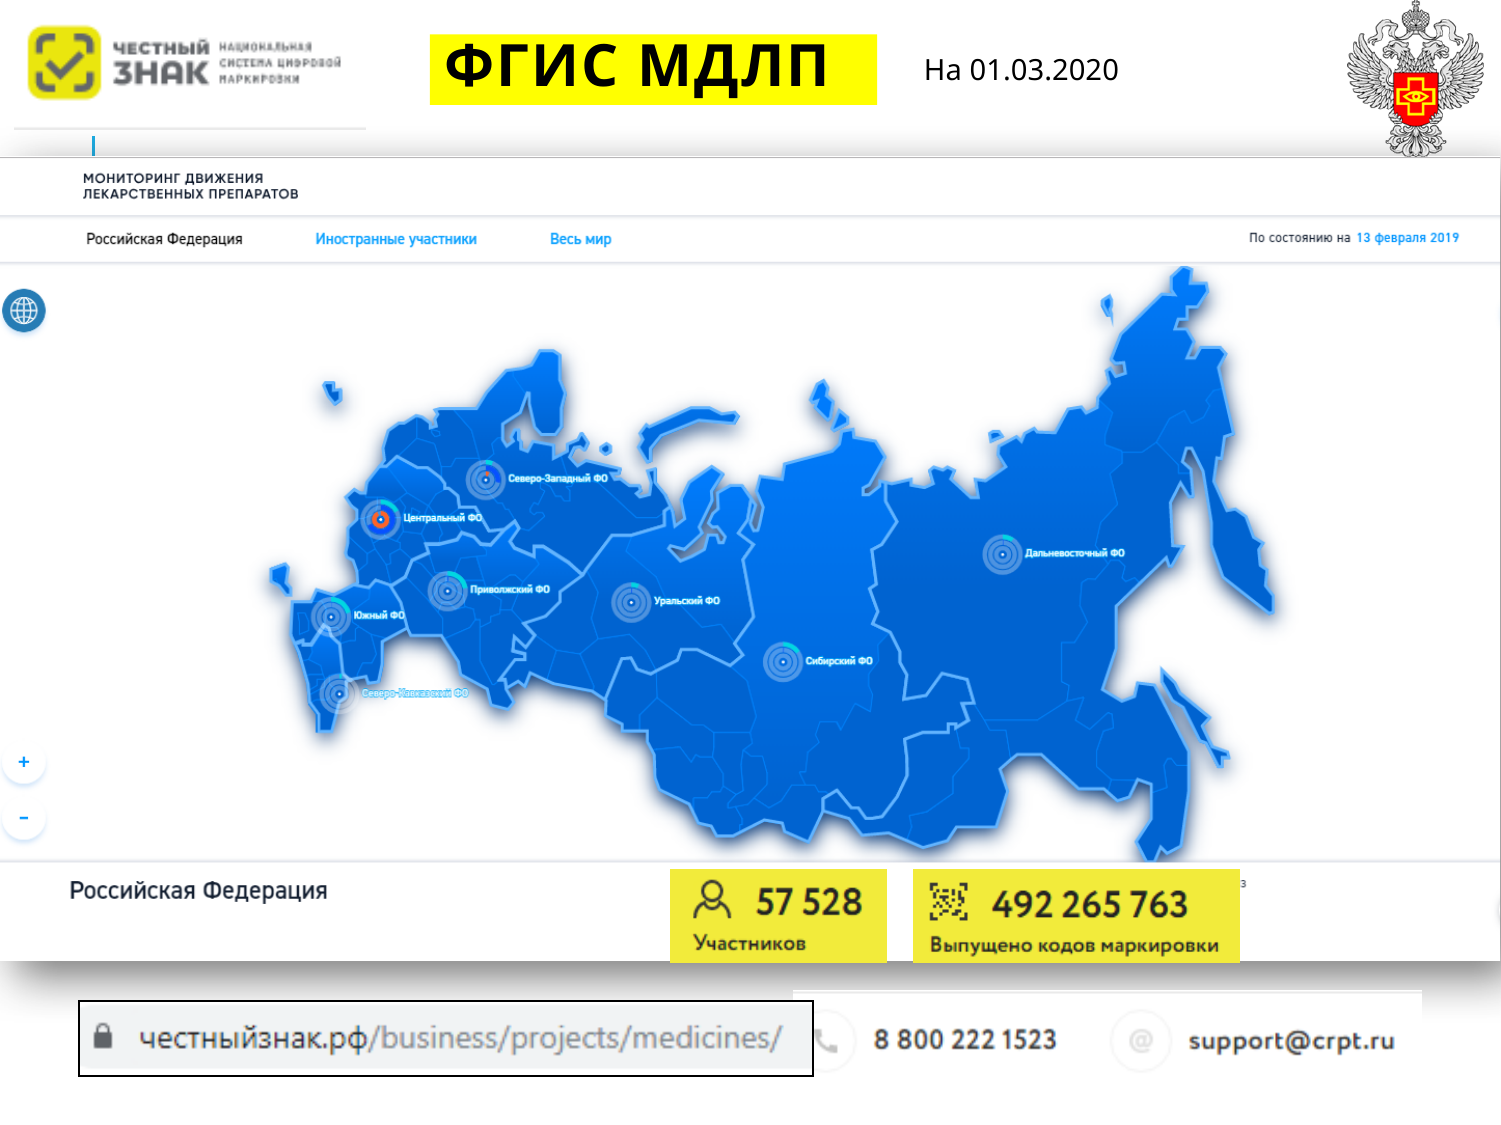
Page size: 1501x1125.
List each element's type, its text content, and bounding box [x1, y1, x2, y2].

title ФГИС МДЛП [429, 34, 878, 105]
picture [79, 990, 1423, 1087]
picture [0, 0, 1501, 964]
text_box На 01.03.2020 [906, 37, 1137, 100]
picture [14, 9, 366, 131]
